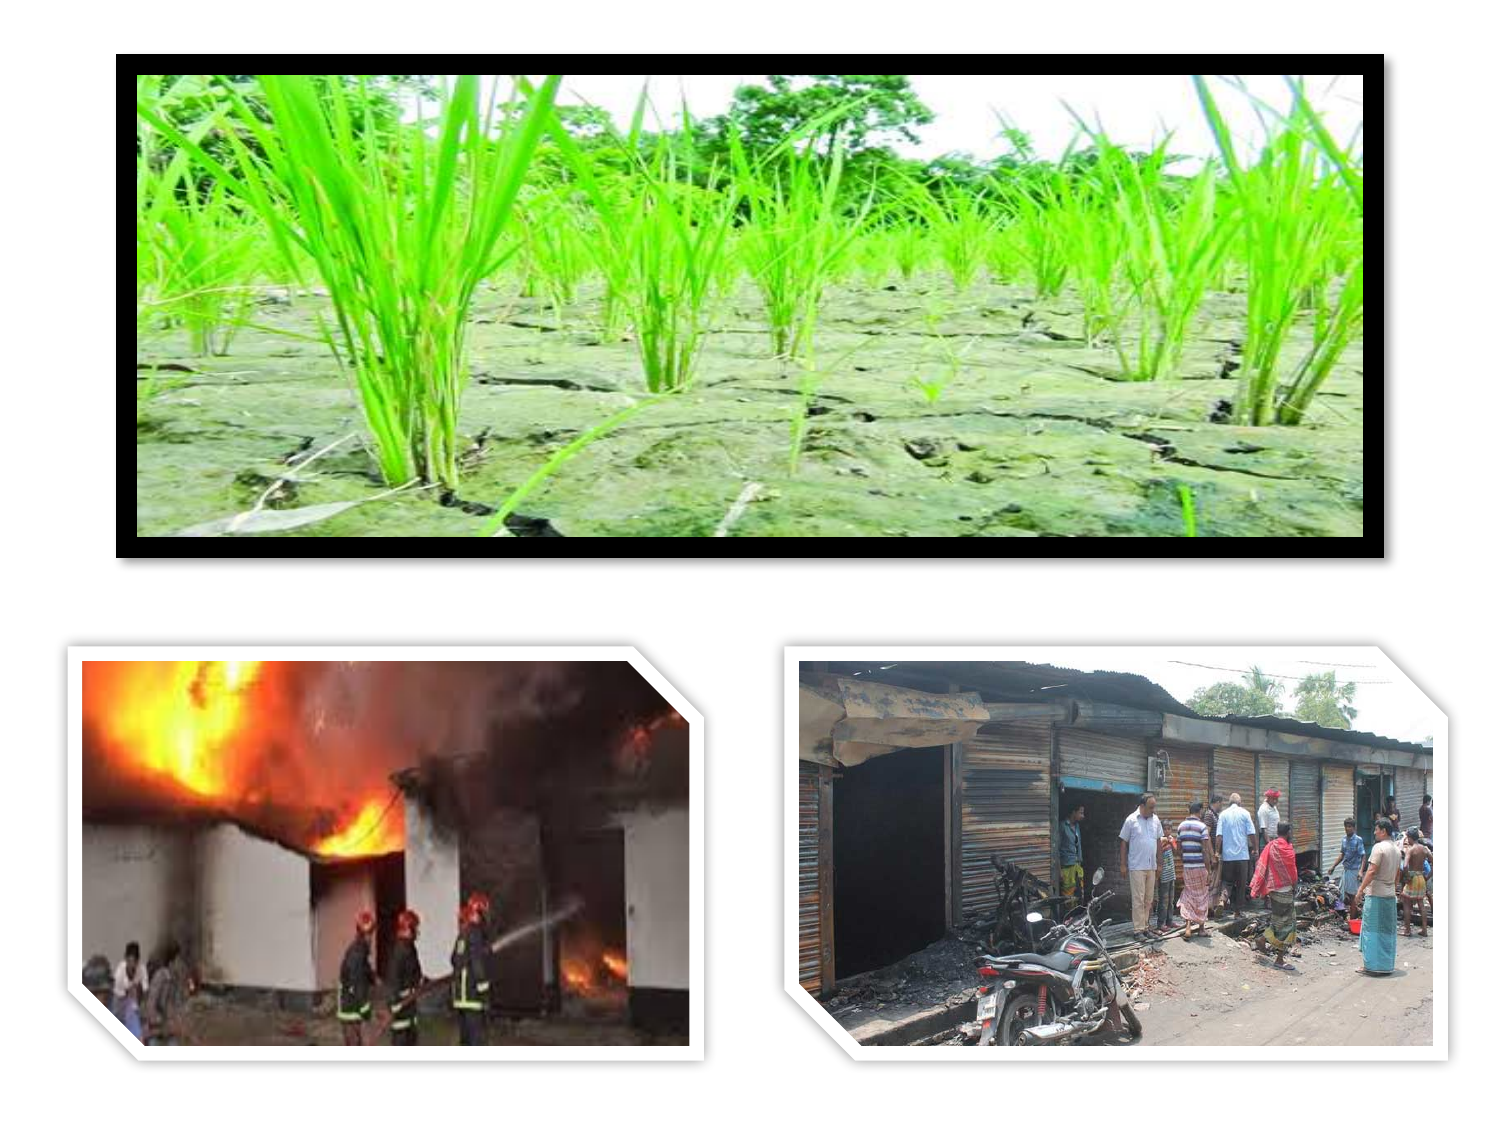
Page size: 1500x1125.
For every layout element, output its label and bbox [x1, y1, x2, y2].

picture [791, 653, 1441, 1054]
picture [136, 74, 1364, 538]
picture [74, 653, 697, 1054]
